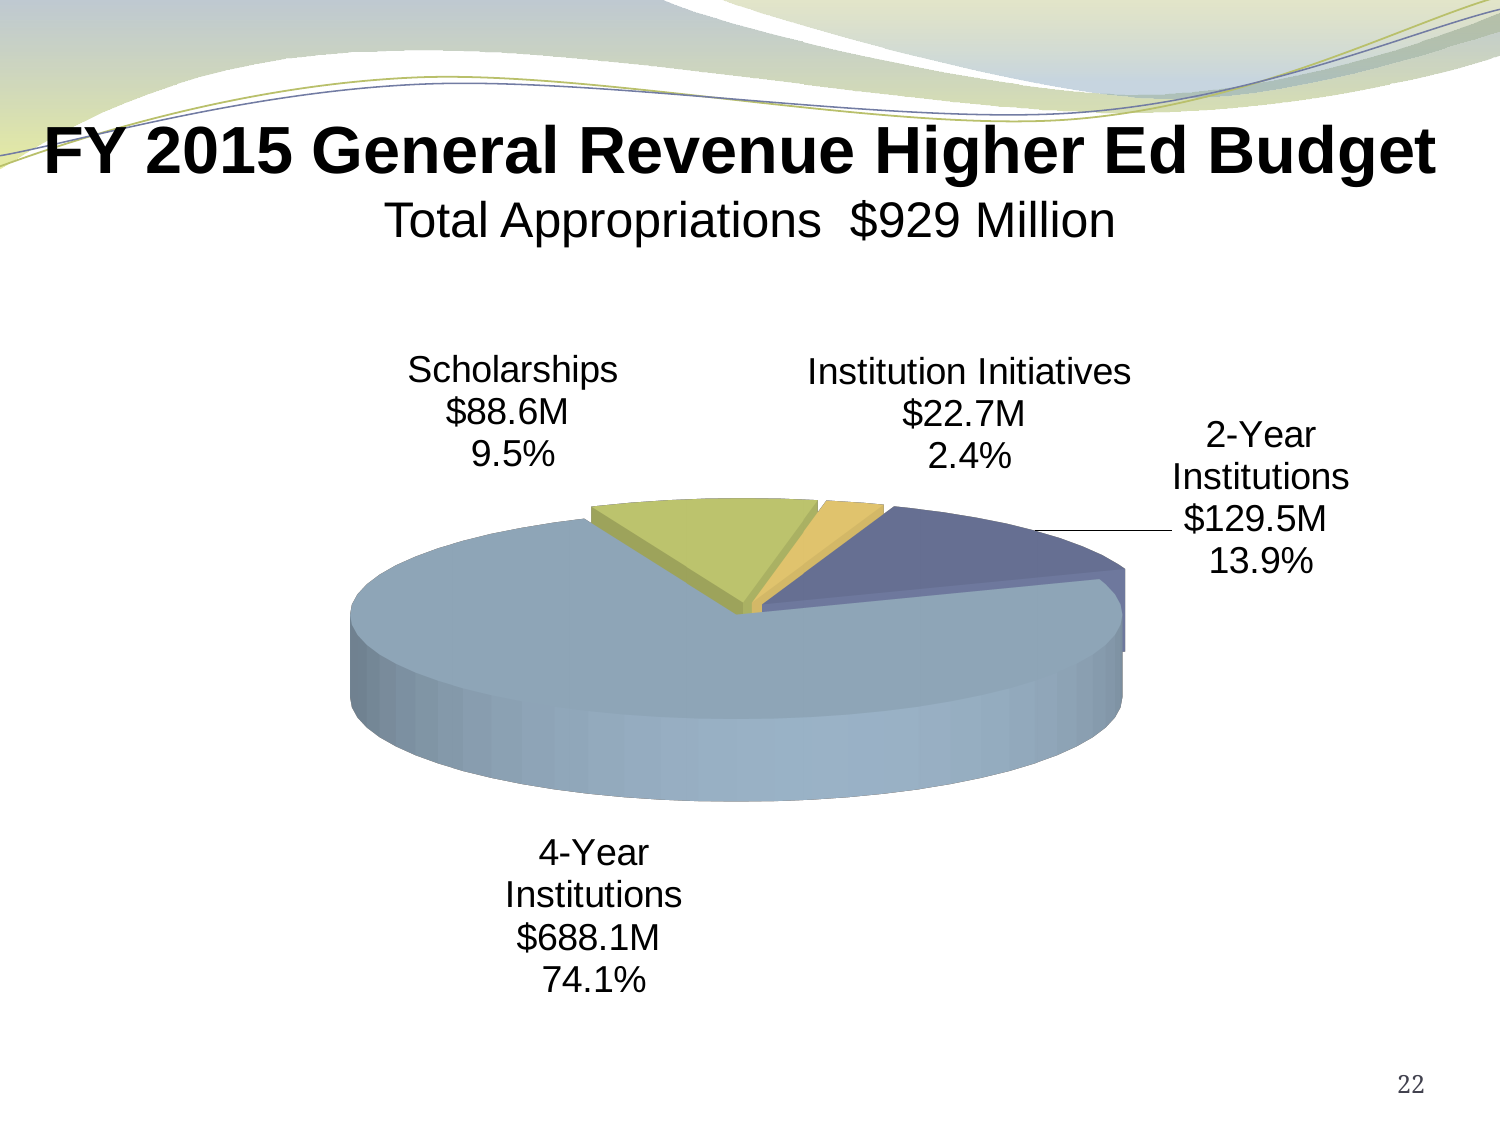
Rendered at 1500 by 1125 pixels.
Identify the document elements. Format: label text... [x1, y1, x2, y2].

text_box FY 2015 General Revenue Higher Ed Budget Total Appropriations $929 Million [0, 99, 1500, 295]
slide_number 22 [1299, 1042, 1425, 1103]
chart [99, 262, 1451, 1001]
